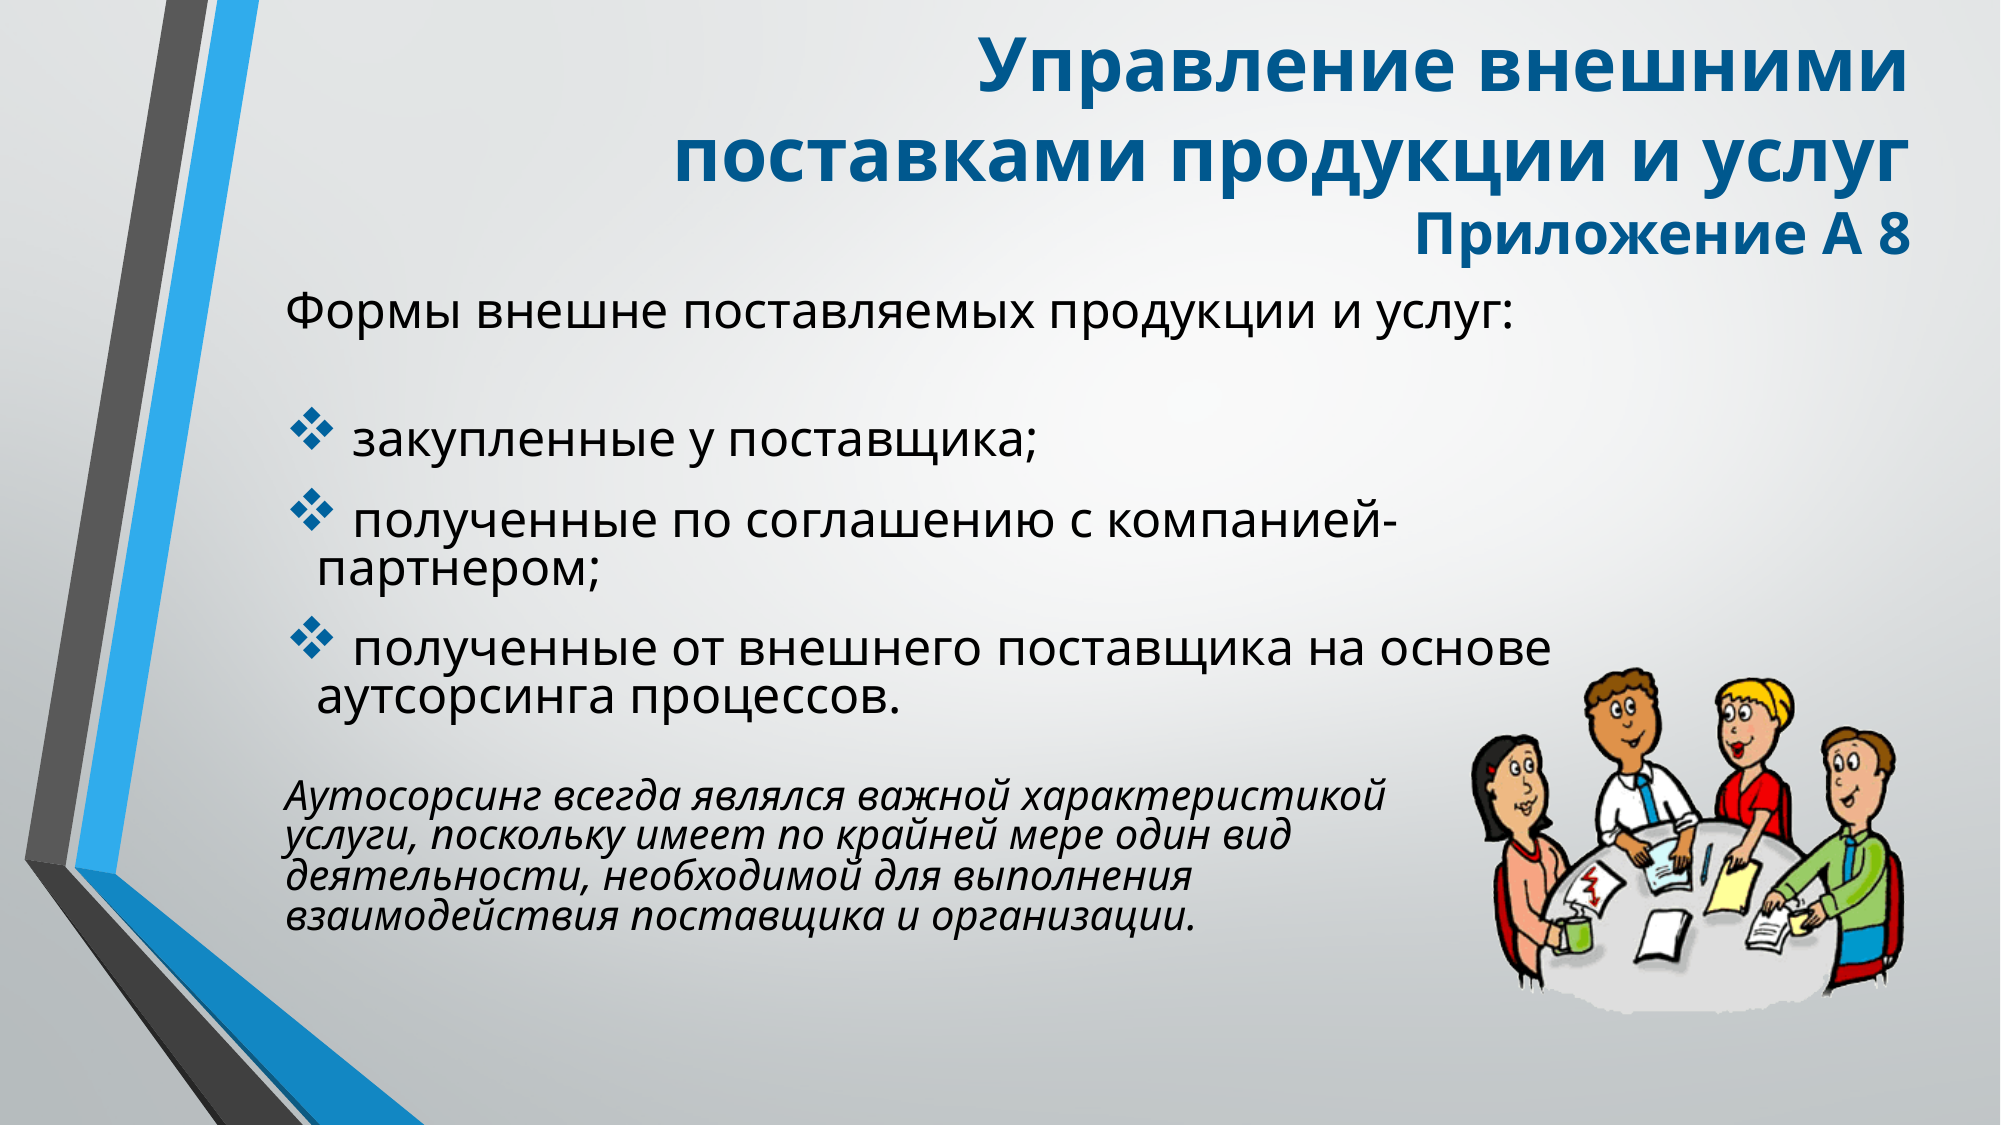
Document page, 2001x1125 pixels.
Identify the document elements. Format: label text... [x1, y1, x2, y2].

text_box Аутосорсинг всегда являлся важной характеристикой услуги, поскольку имеет по крайней мере один вид деятельности, необходимой для выполнения взаимодействия поставщика и организации. [270, 770, 1421, 946]
text_box Формы внешне поставляемых продукции и услуг: закупленные у поставщика; полученные по соглашению с компанией-партнером; полученные от внешнего поставщика на основе аутсорсинга процессов. [270, 271, 1653, 731]
picture [1467, 654, 1912, 1033]
text_box Управление внешними поставками продукции и услуг Приложение А 8 [586, 82, 1912, 200]
